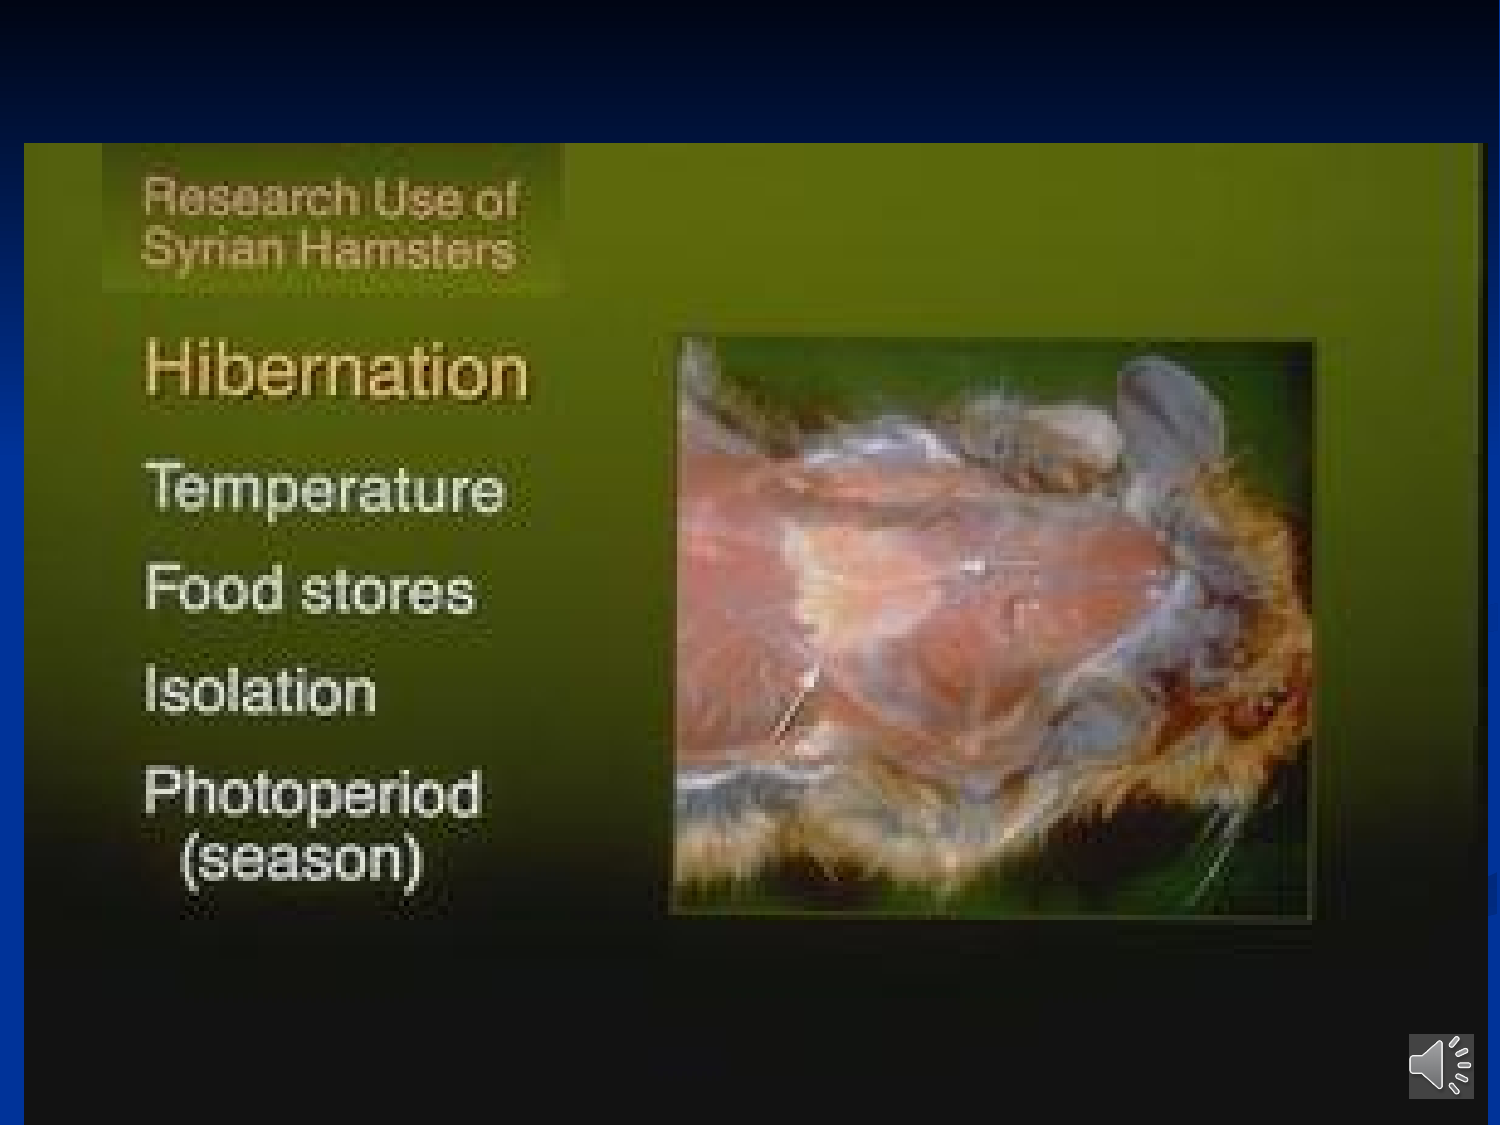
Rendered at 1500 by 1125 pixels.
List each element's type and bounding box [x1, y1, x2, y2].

picture [24, 143, 1488, 1125]
